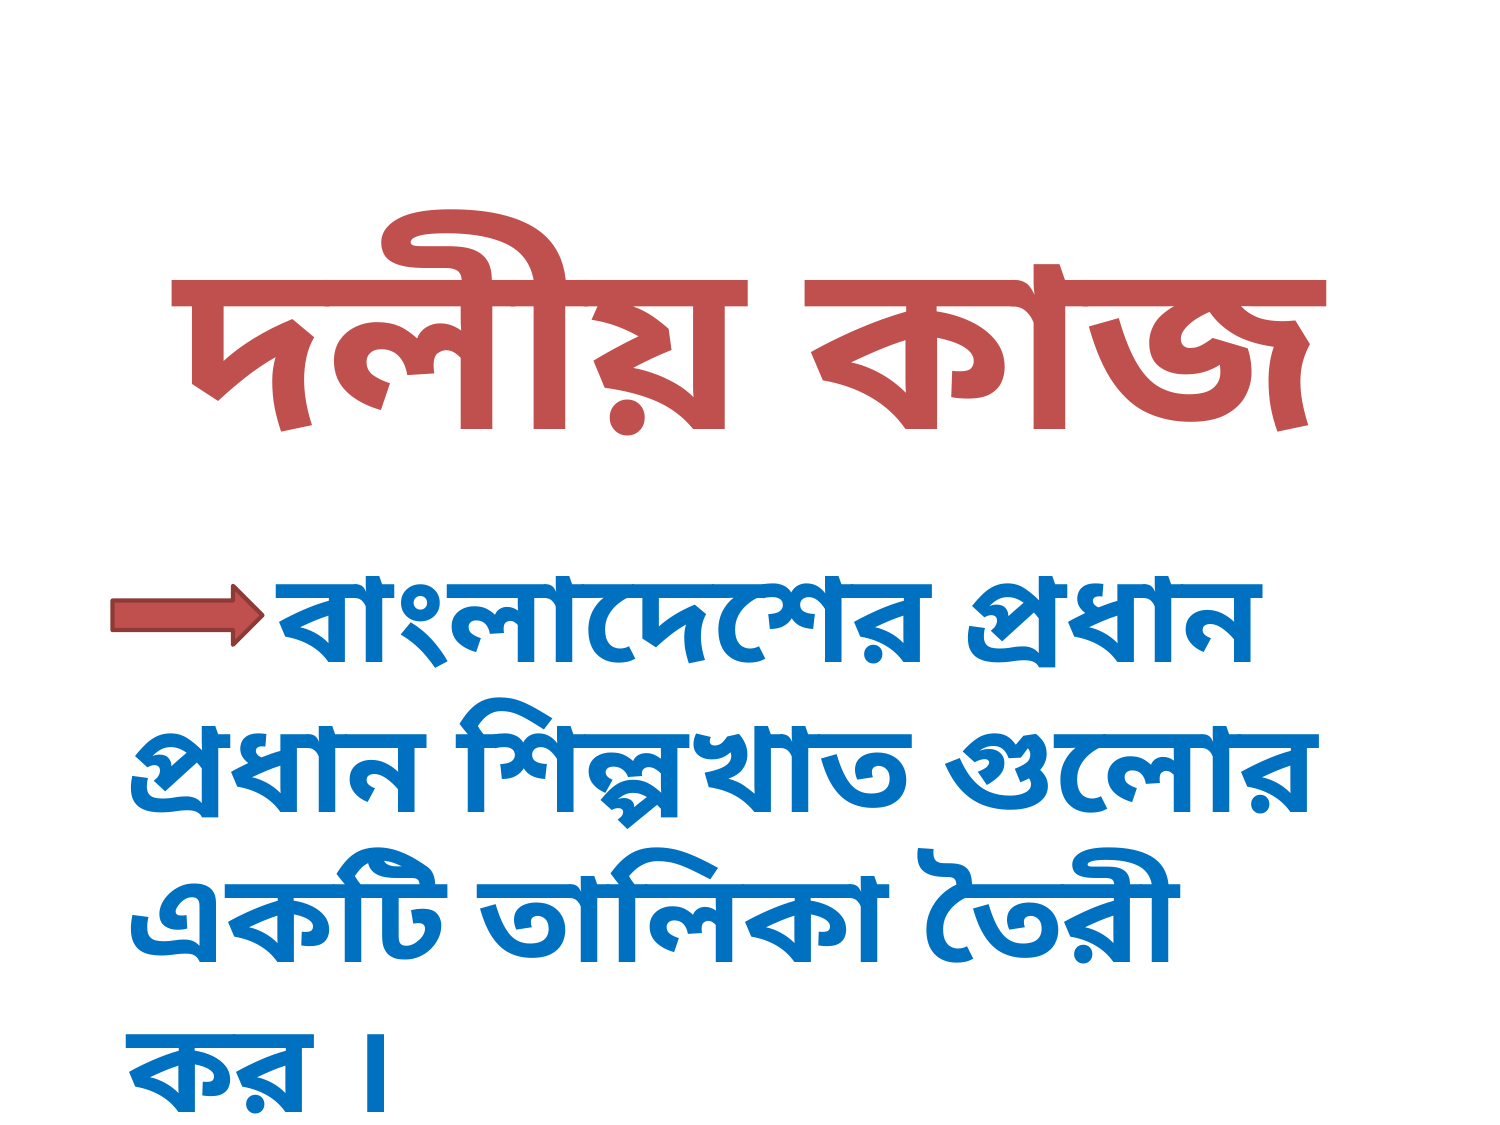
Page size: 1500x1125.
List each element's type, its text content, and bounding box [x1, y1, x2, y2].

text_box দলীয় কাজ বাংলাদেশের প্রধান প্রধান শিল্পখাত গুলোর একটি তালিকা তৈরী কর । [112, 182, 1388, 1125]
text_box [110, 583, 265, 647]
